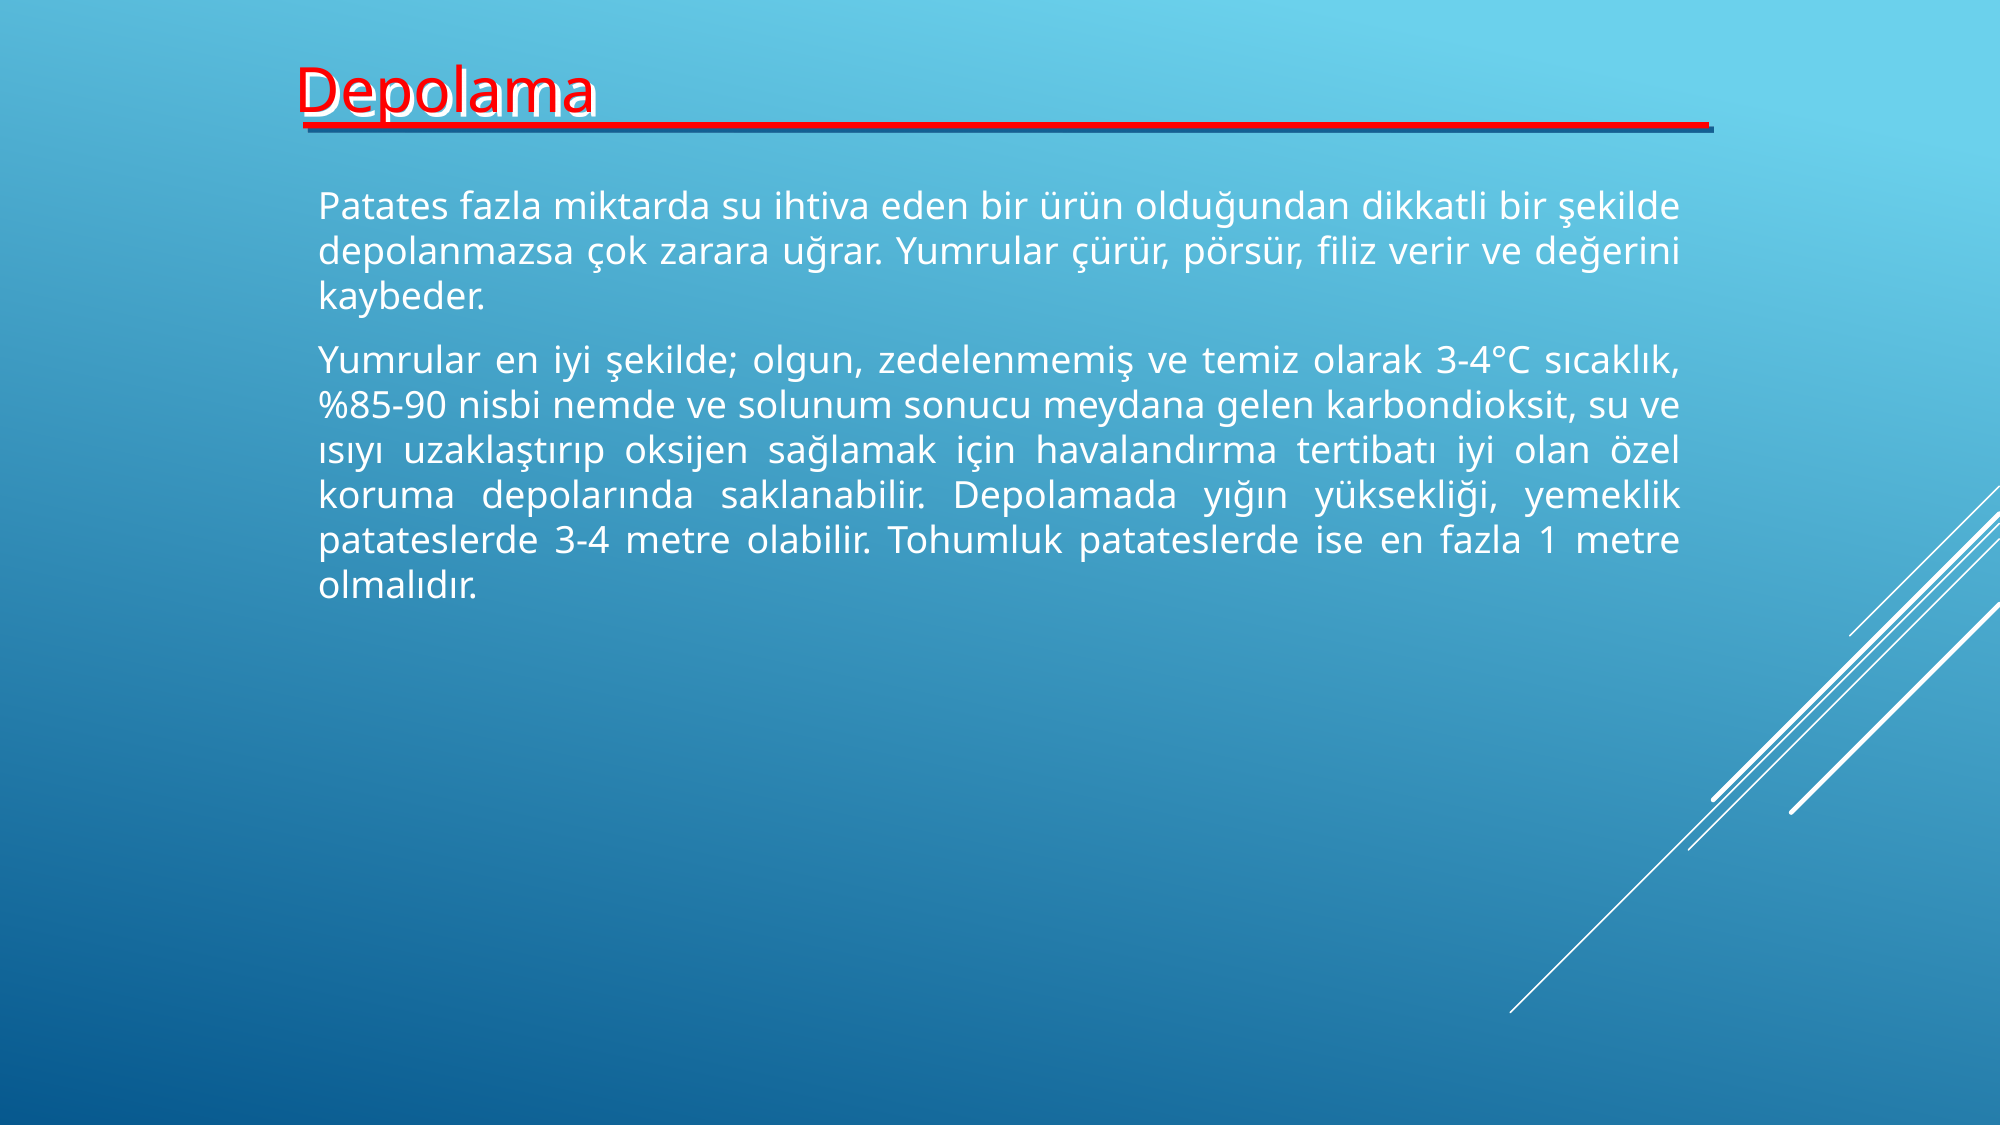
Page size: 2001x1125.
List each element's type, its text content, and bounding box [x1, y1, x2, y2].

text_box Depolama [279, 42, 1417, 114]
text_box Patates fazla miktarda su ihtiva eden bir ürün olduğundan dikkatli bir şekilde depolanmazsa çok zarara uğrar. Yumrular çürür, pörsür, filiz verir ve değerini kaybeder. Yumrular en iyi şekilde; olgun, zedelenmemiş ve temiz olarak 3-4°C sıcaklık, %85-90 nisbi nemde ve solunum sonucu meydana gelen karbondioksit, su ve ısıyı uzaklaştırıp oksijen sağlamak için havalandırma tertibatı iyi olan özel koruma depolarında saklanabilir. Depolamada yığın yüksekliği, yemeklik patateslerde 3-4 metre olabilir. Tohumluk patateslerde ise en fazla 1 metre olmalıdır. [303, 175, 1697, 614]
